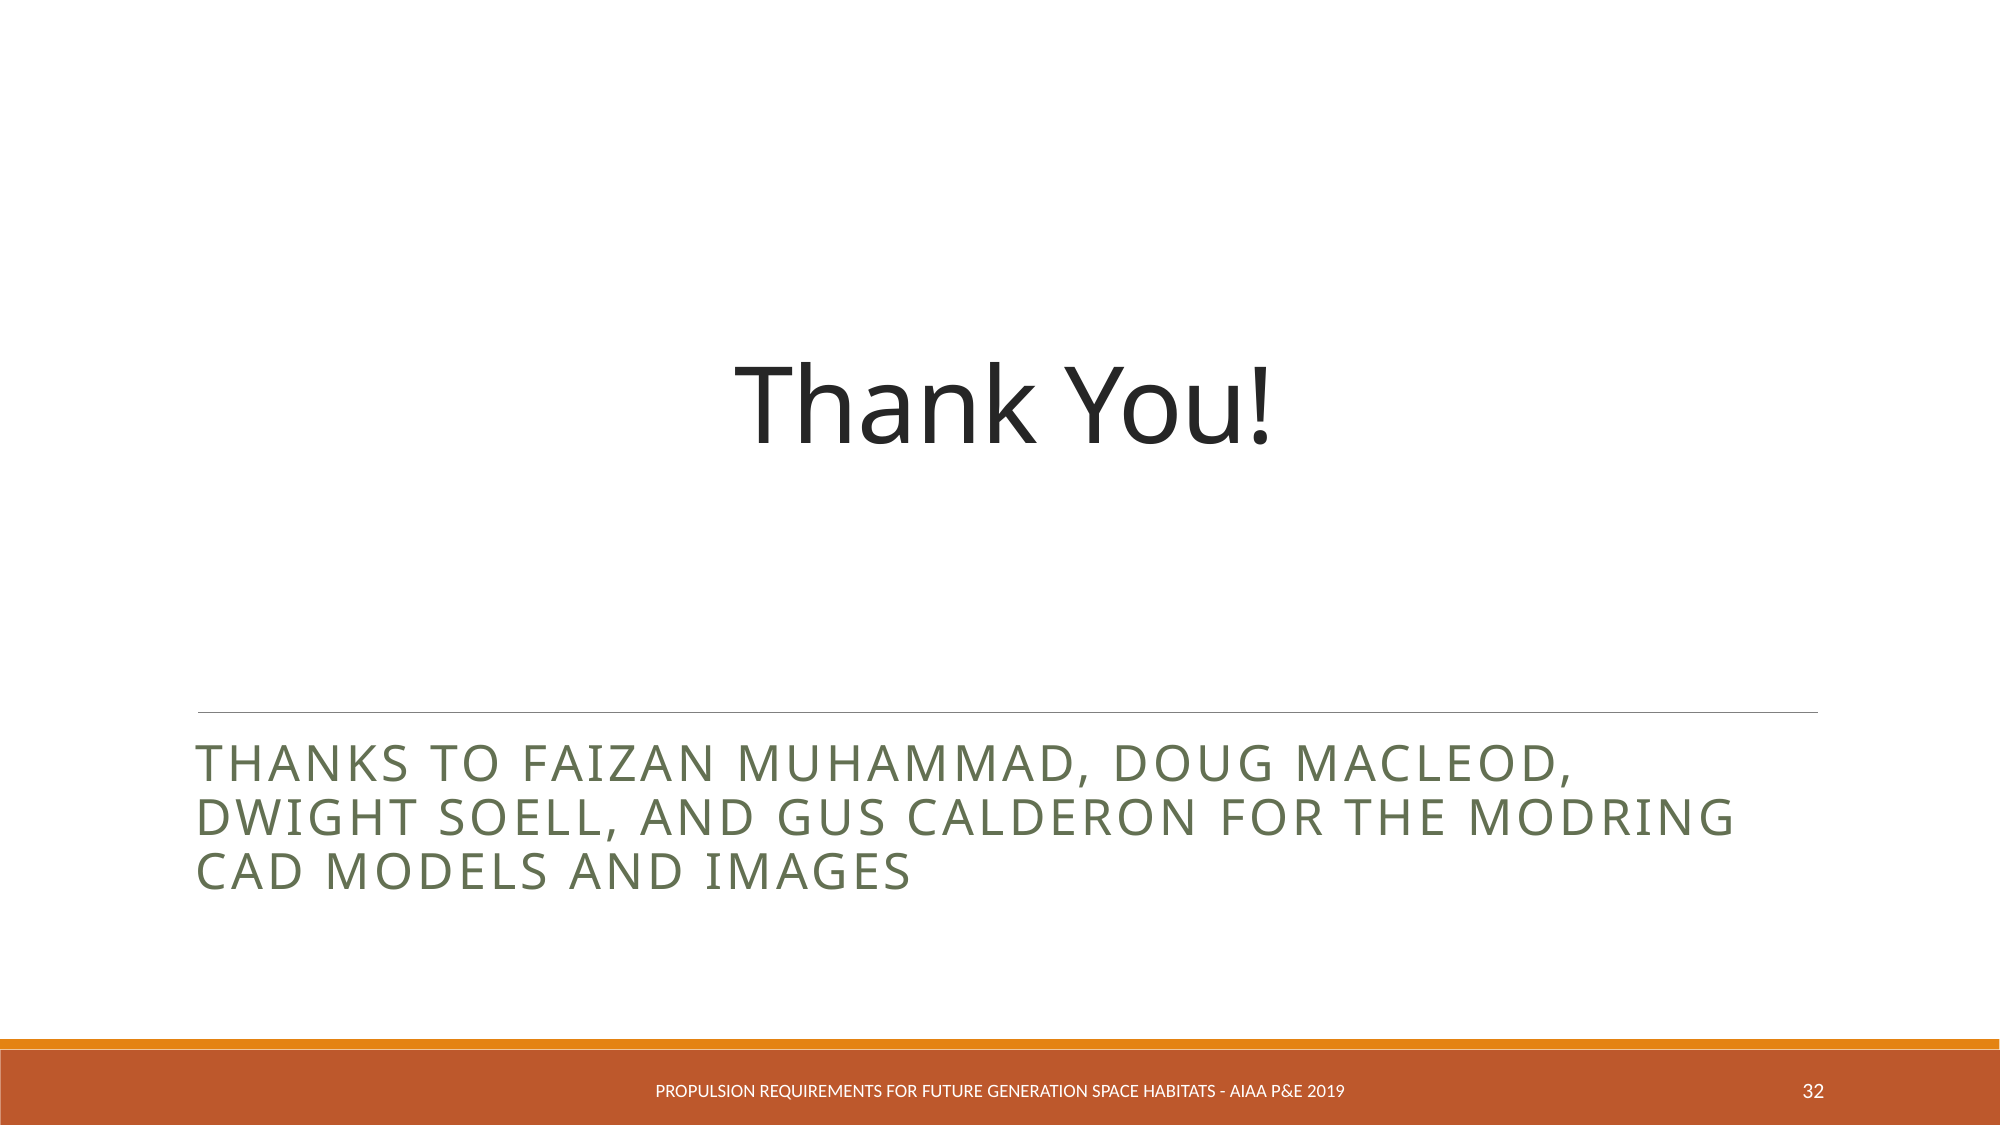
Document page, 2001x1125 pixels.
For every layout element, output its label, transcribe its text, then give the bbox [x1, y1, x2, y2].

subtitle Thanks to Faizan muhammad, Doug MacLeod, Dwight Soell, and Gus Calderon for the modring CAD models and images [180, 730, 1831, 919]
title Thank You! [180, 124, 1830, 710]
footer Propulsion Requirements for Future Generation Space Habitats - AIAA P&E 2019 [604, 1059, 1396, 1120]
slide_number 32 [1624, 1059, 1840, 1120]
